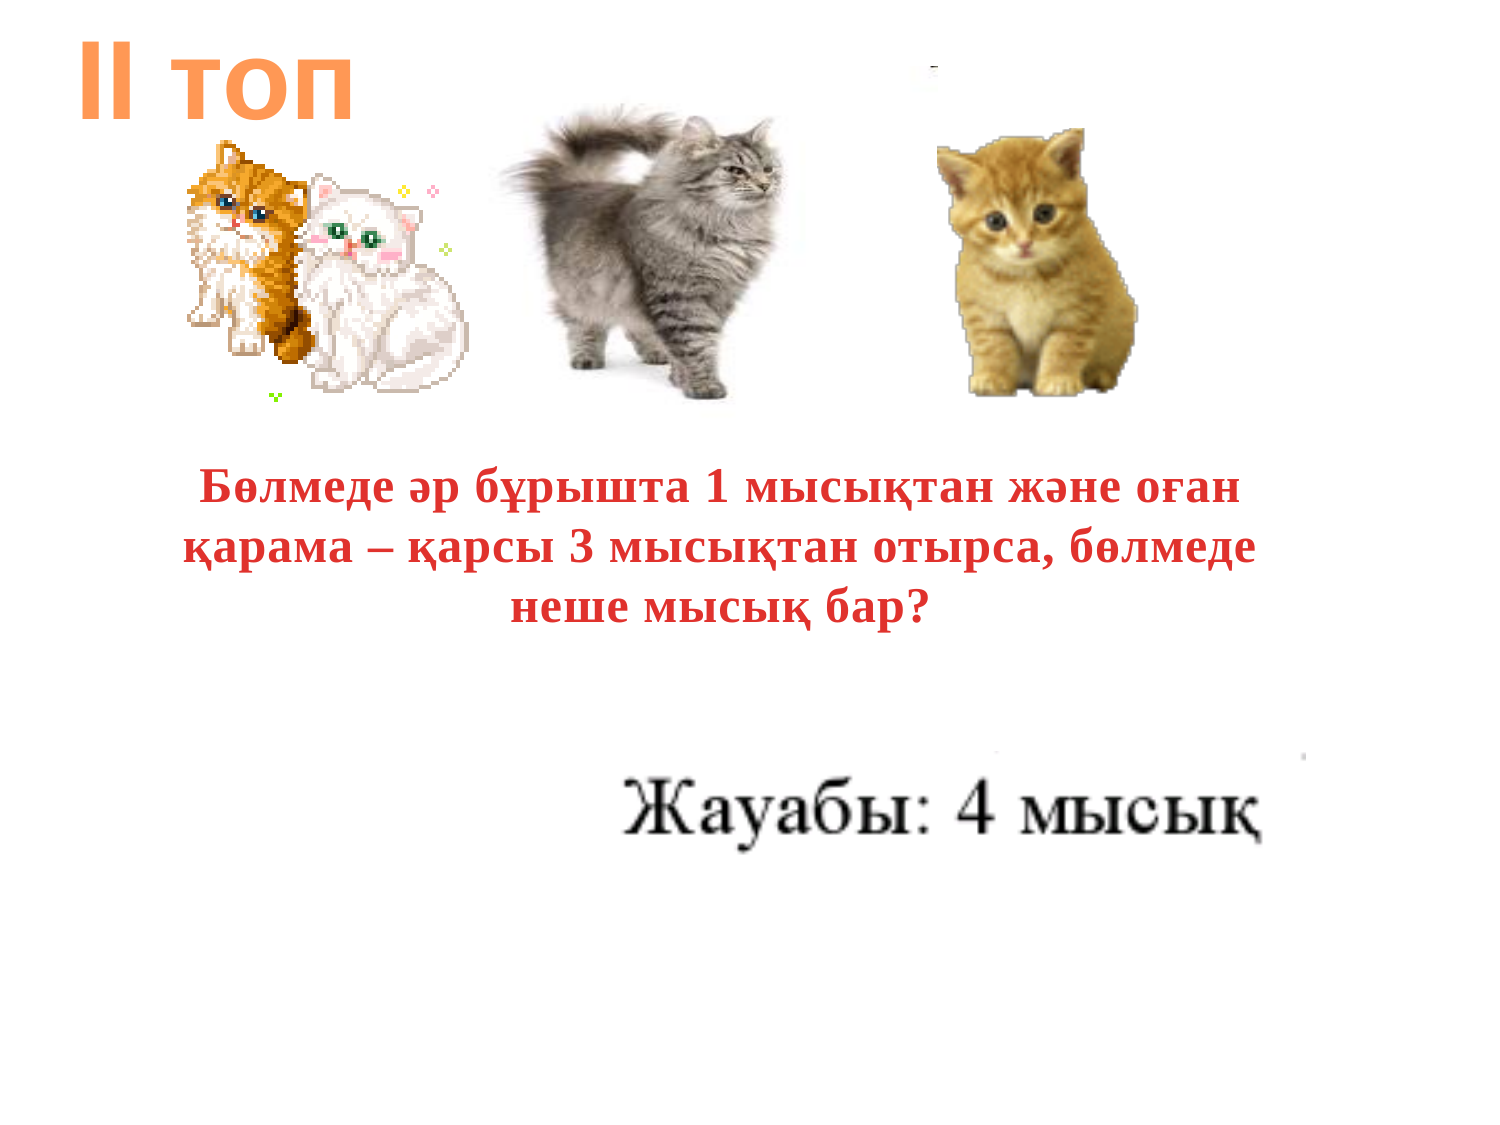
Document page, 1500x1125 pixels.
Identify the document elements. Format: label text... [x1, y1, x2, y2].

picture [187, 66, 1173, 425]
picture [596, 751, 1306, 865]
text_box ІІ топ [60, 0, 374, 150]
text_box Бөлмеде әр бұрышта 1 мысықтан және оған қарама – қарсы 3 мысықтан отырса, бөлмеде неше мысық бар? [117, 445, 1325, 640]
